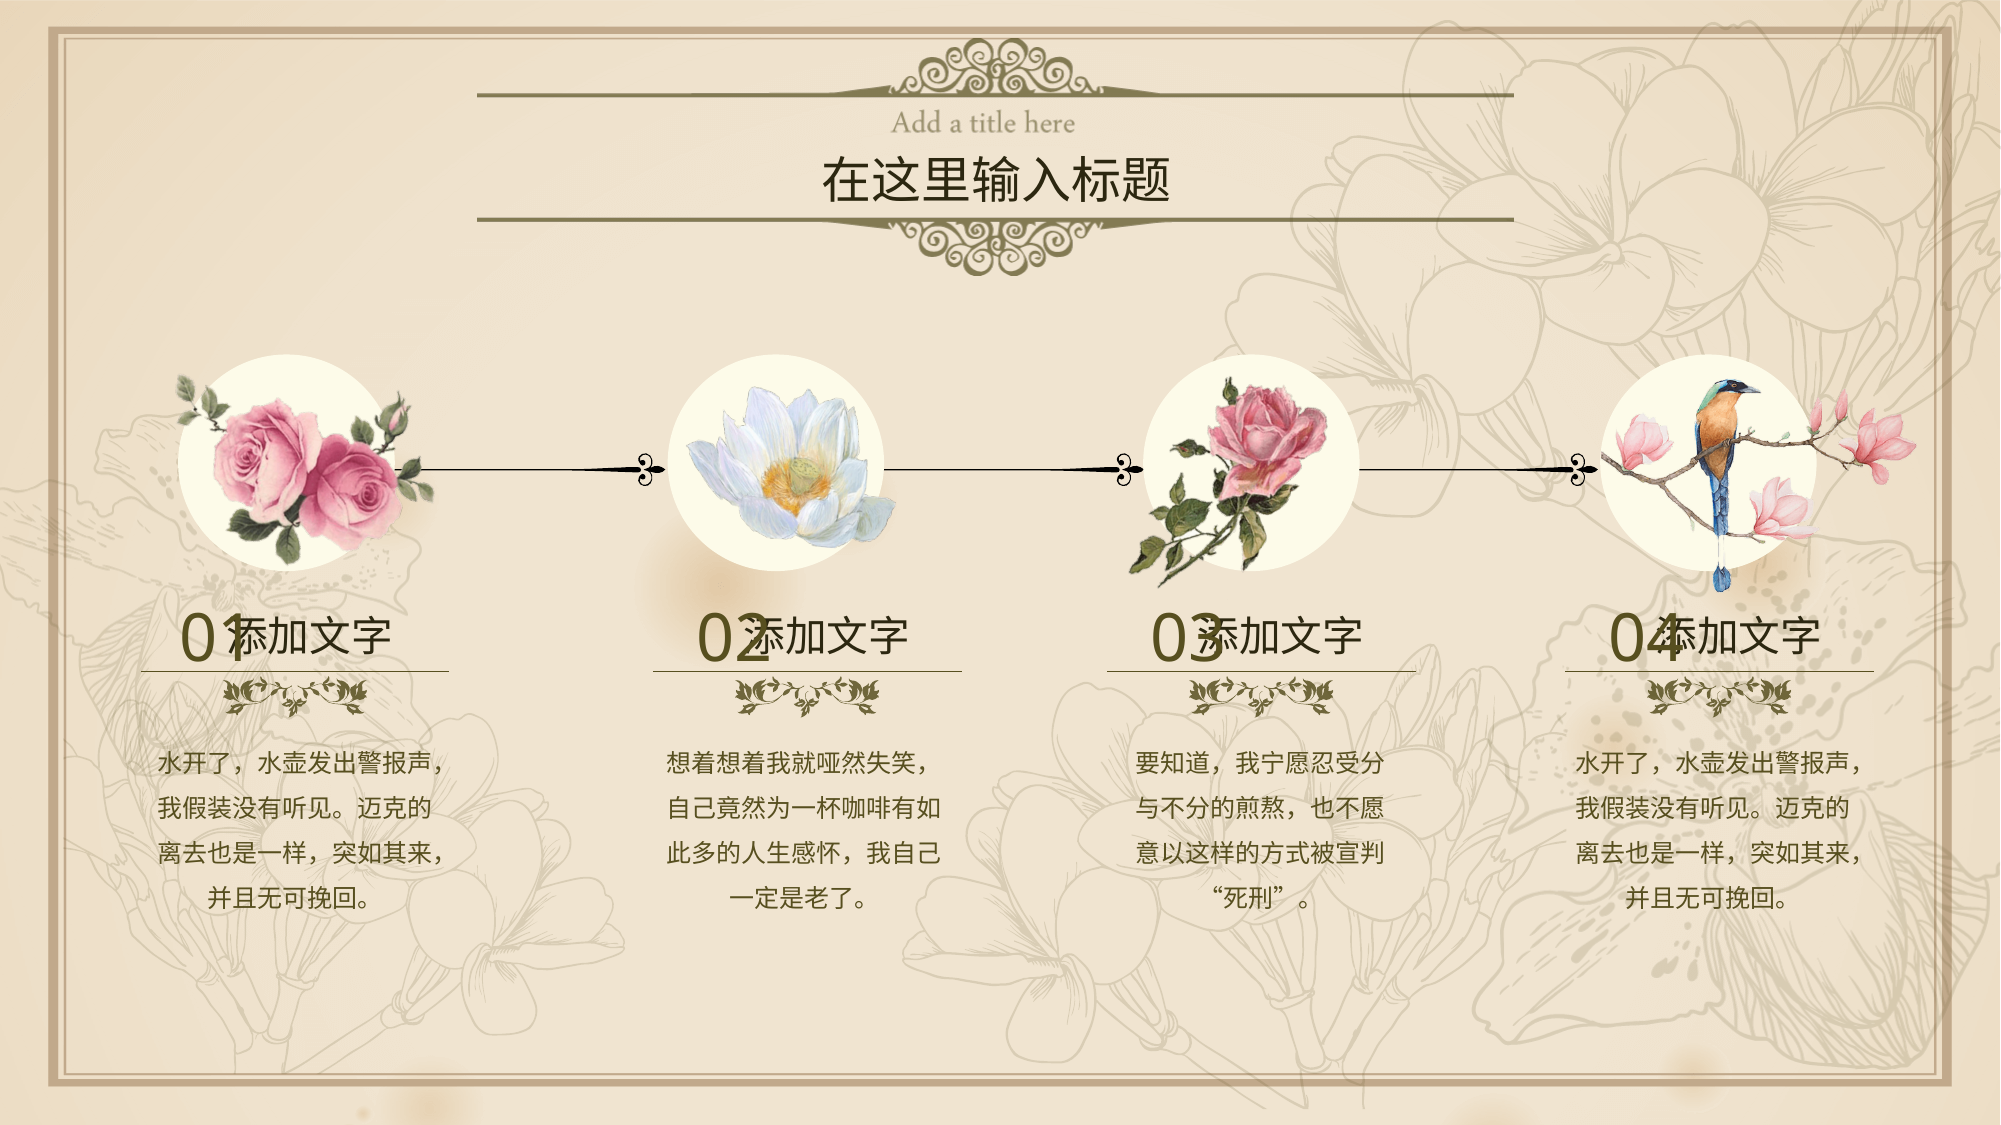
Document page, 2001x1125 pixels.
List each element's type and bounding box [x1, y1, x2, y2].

text_box [1555, 587, 1874, 923]
text_box [646, 587, 962, 923]
text_box [449, 452, 662, 487]
text_box [477, 38, 1515, 277]
text_box [1600, 354, 1917, 594]
text_box [1106, 587, 1417, 923]
text_box [152, 354, 445, 572]
text_box [1142, 354, 1360, 615]
text_box [1364, 452, 1594, 487]
text_box [667, 354, 899, 572]
picture [0, 0, 2001, 1125]
text_box [135, 587, 453, 923]
text_box [904, 452, 1137, 487]
